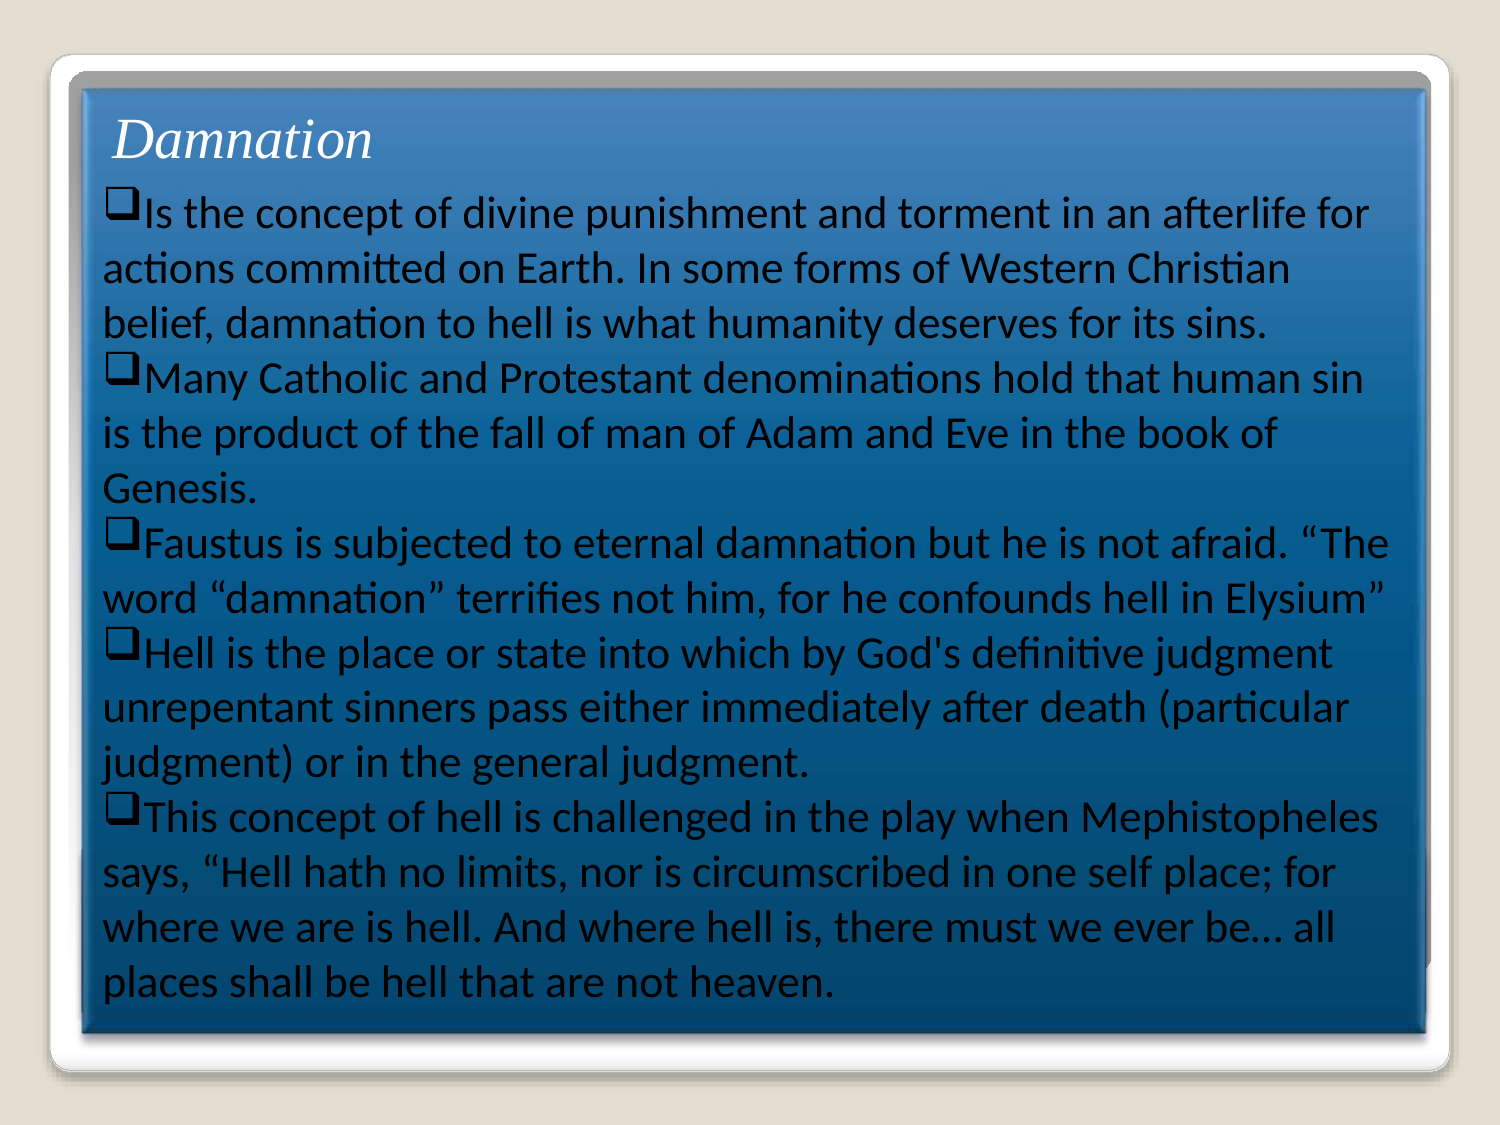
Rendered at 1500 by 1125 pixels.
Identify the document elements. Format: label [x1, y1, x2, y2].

picture [37, 49, 1463, 1092]
text_box [71, 78, 1457, 1063]
